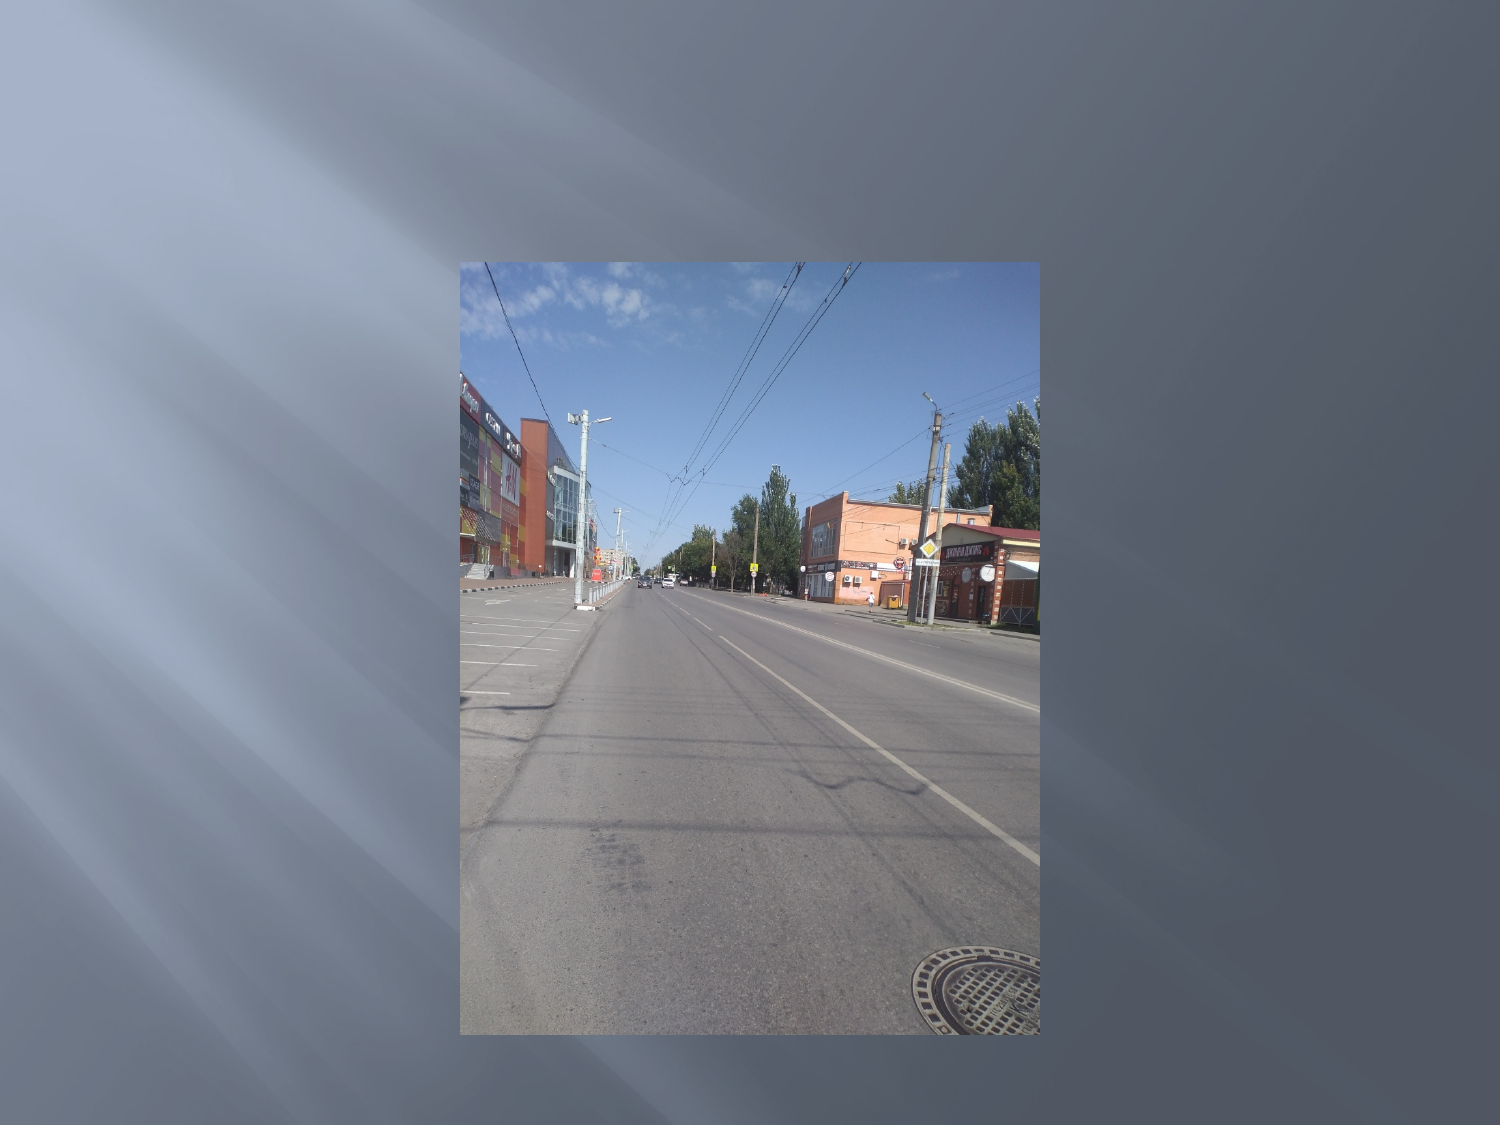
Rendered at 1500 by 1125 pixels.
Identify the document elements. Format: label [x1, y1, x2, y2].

list [460, 262, 1040, 1036]
